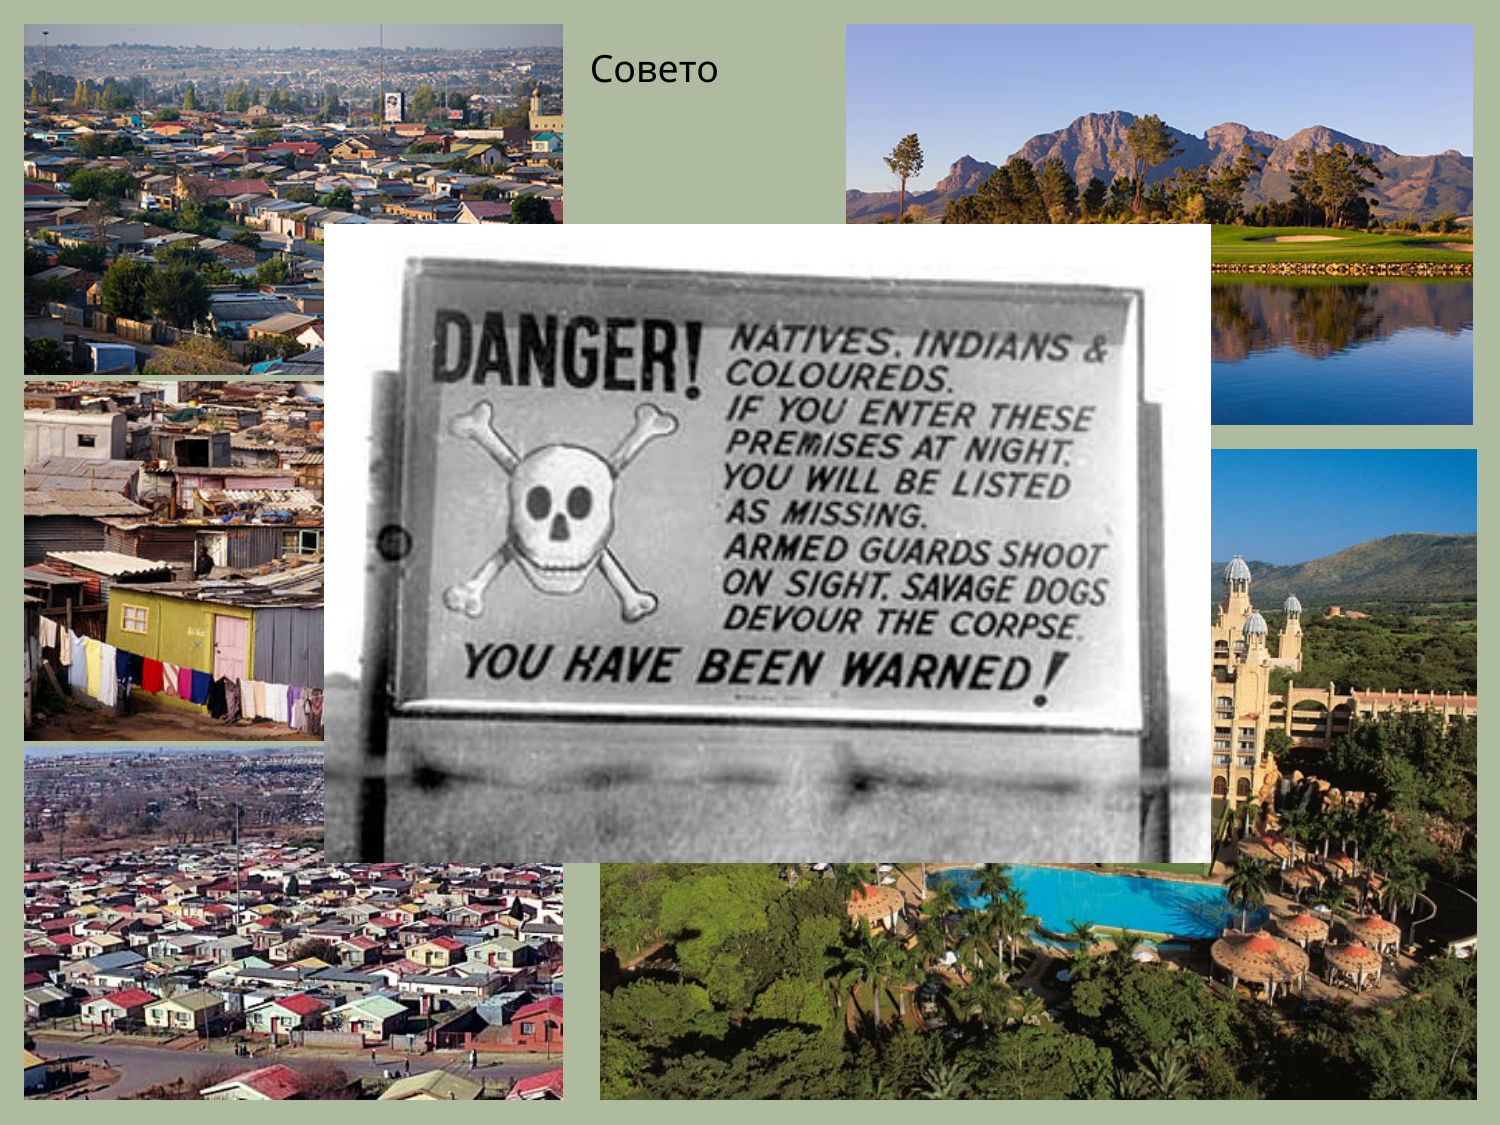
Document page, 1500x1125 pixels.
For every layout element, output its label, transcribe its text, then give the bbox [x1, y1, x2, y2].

picture [24, 24, 1477, 1100]
picture [24, 381, 323, 741]
text_box Совето [574, 37, 813, 98]
